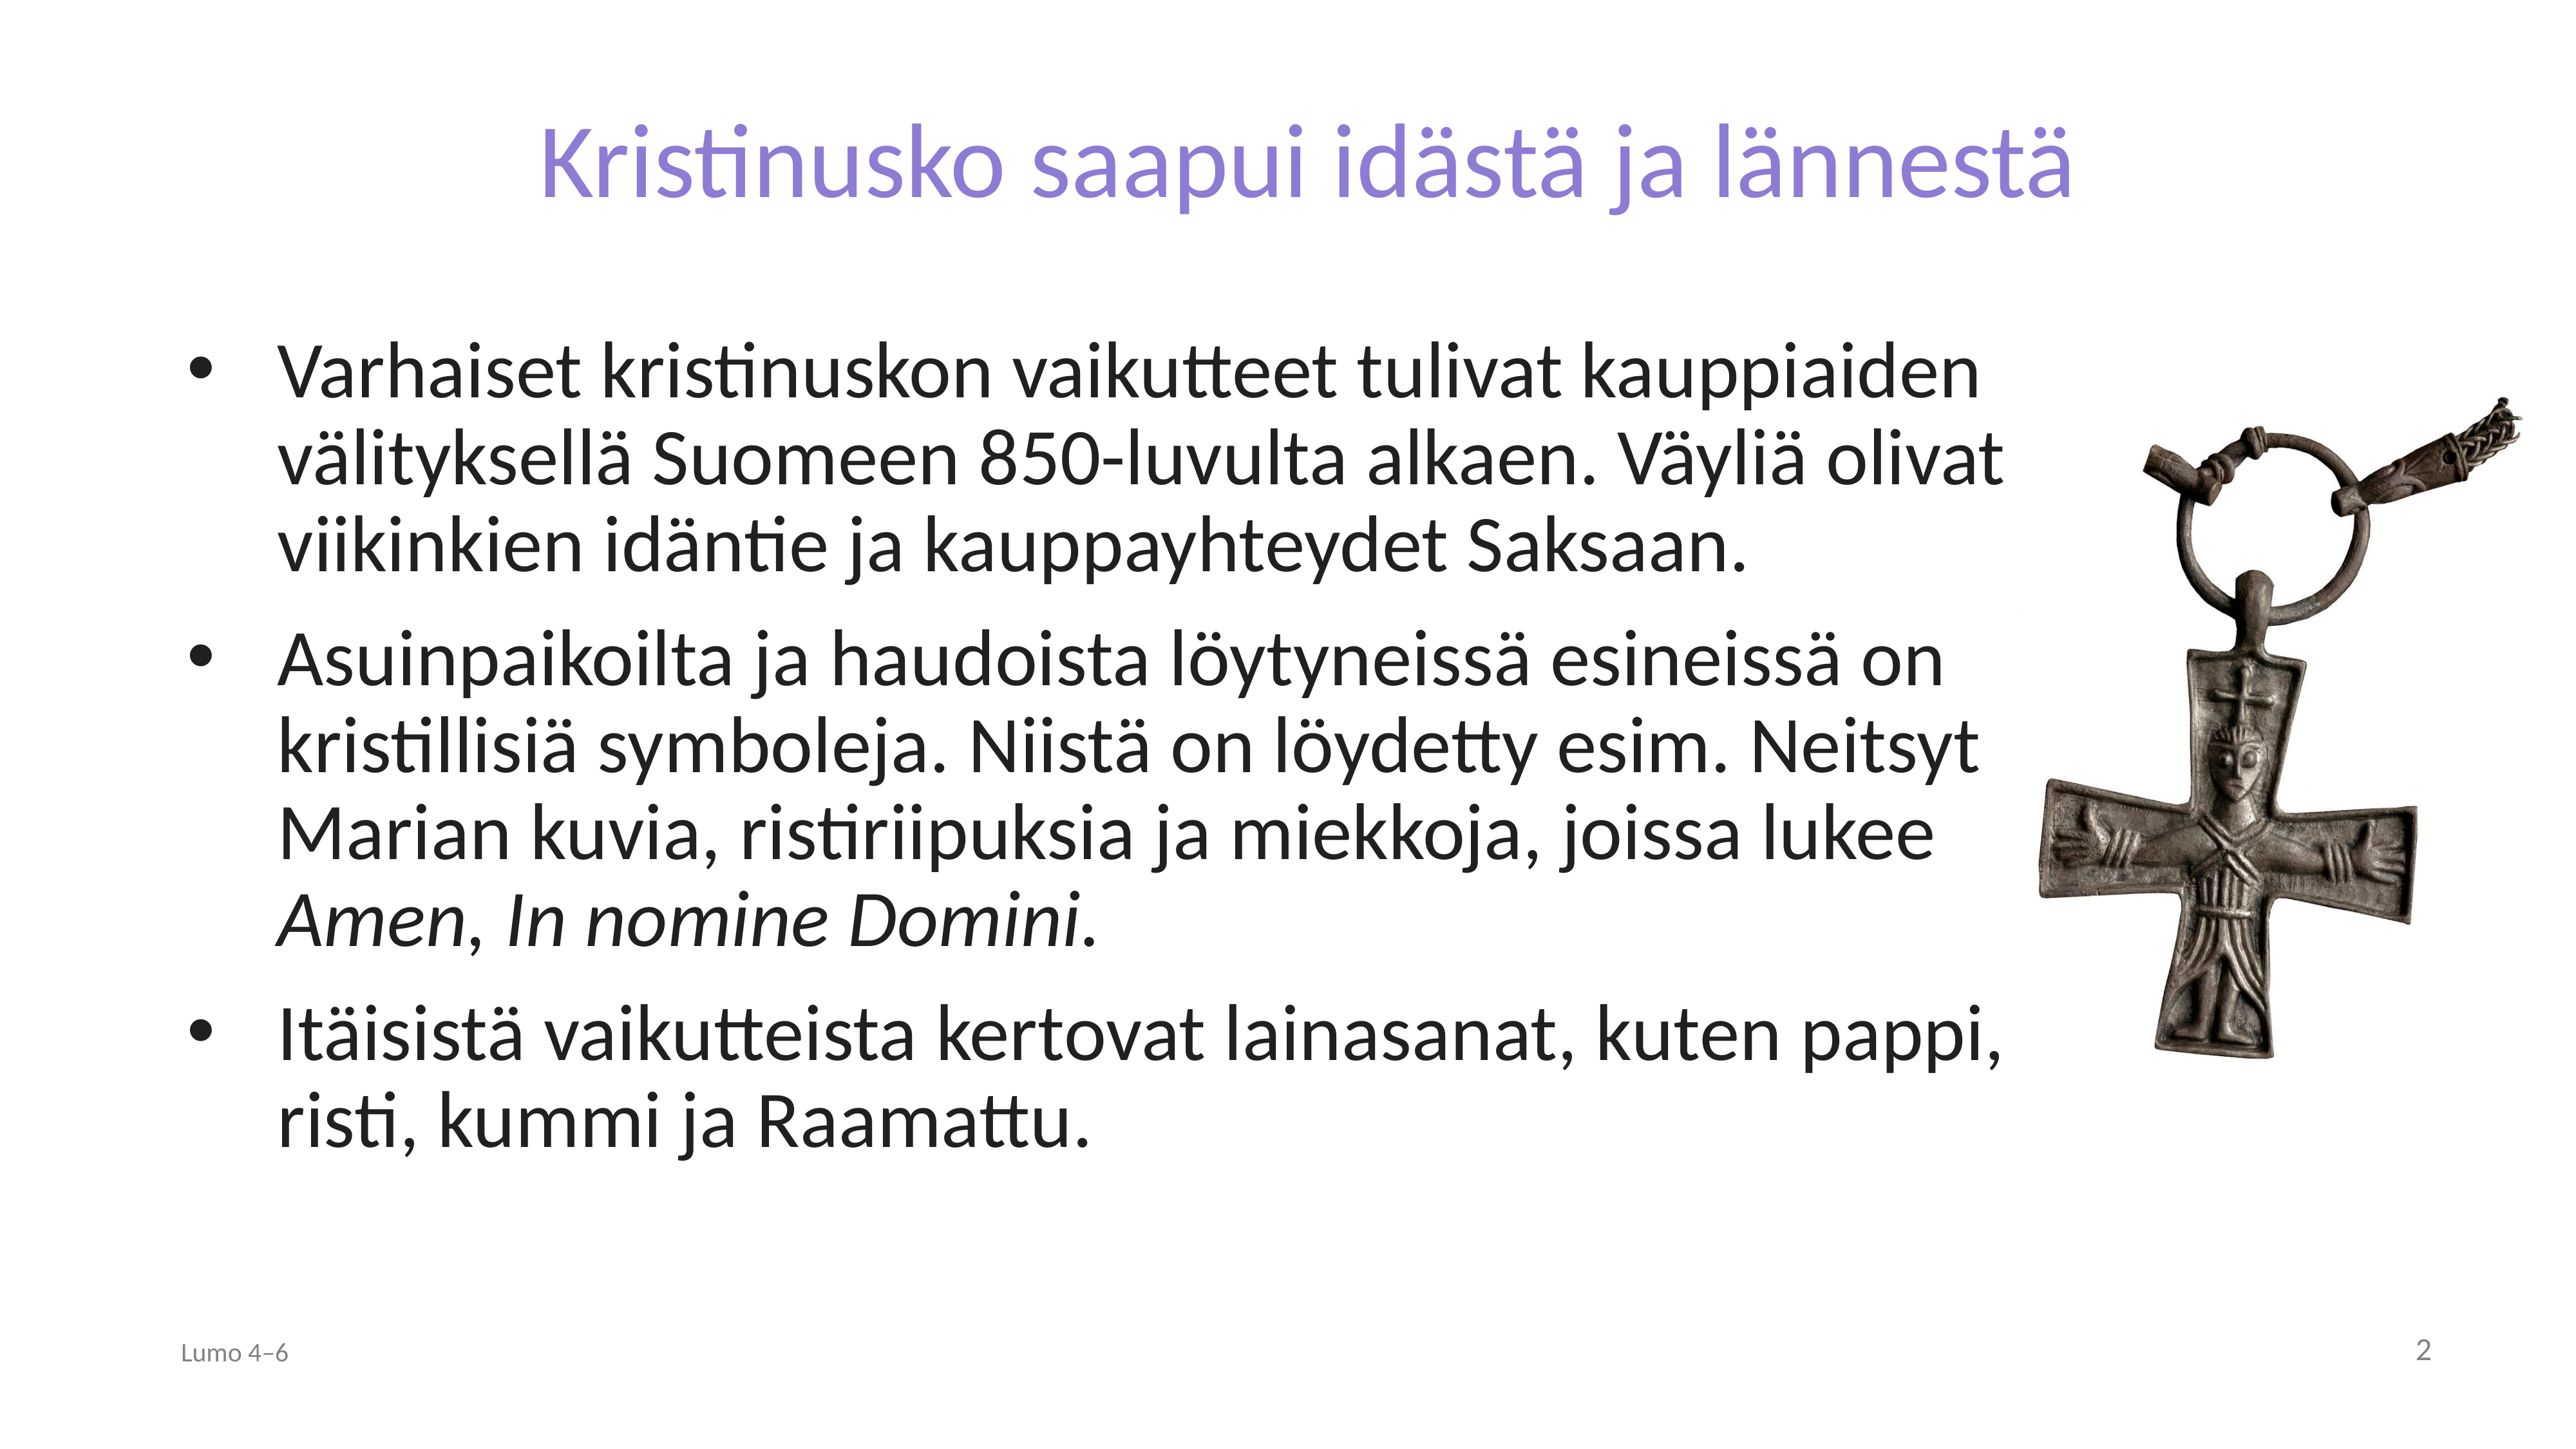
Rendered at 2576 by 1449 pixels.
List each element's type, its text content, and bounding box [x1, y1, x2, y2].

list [2019, 376, 2534, 1073]
slide_number 2 [1862, 1294, 2442, 1372]
list Varhaiset kristinuskon vaikutteet tulivat kauppiaiden välityksellä Suomeen 850-luvulta alkaen. Väyliä olivat viikinkien idäntie ja kauppayhteydet Saksaan. Asuinpaikoilta ja haudoista löytyneissä esineissä on kristillisiä symboleja. Niistä on löydetty esim. Neitsyt Marian kuvia, ristiriipuksia ja miekkoja, joissa lukee Amen, In nomine Domini. Itäisistä vaikutteista kertovat lainasanat, kuten pappi, risti, kummi ja Raamattu. [177, 323, 2020, 1295]
title Kristinusko saapui idästä ja lännestä [174, 77, 2442, 249]
footer Lumo 4–6 [171, 1294, 1041, 1372]
